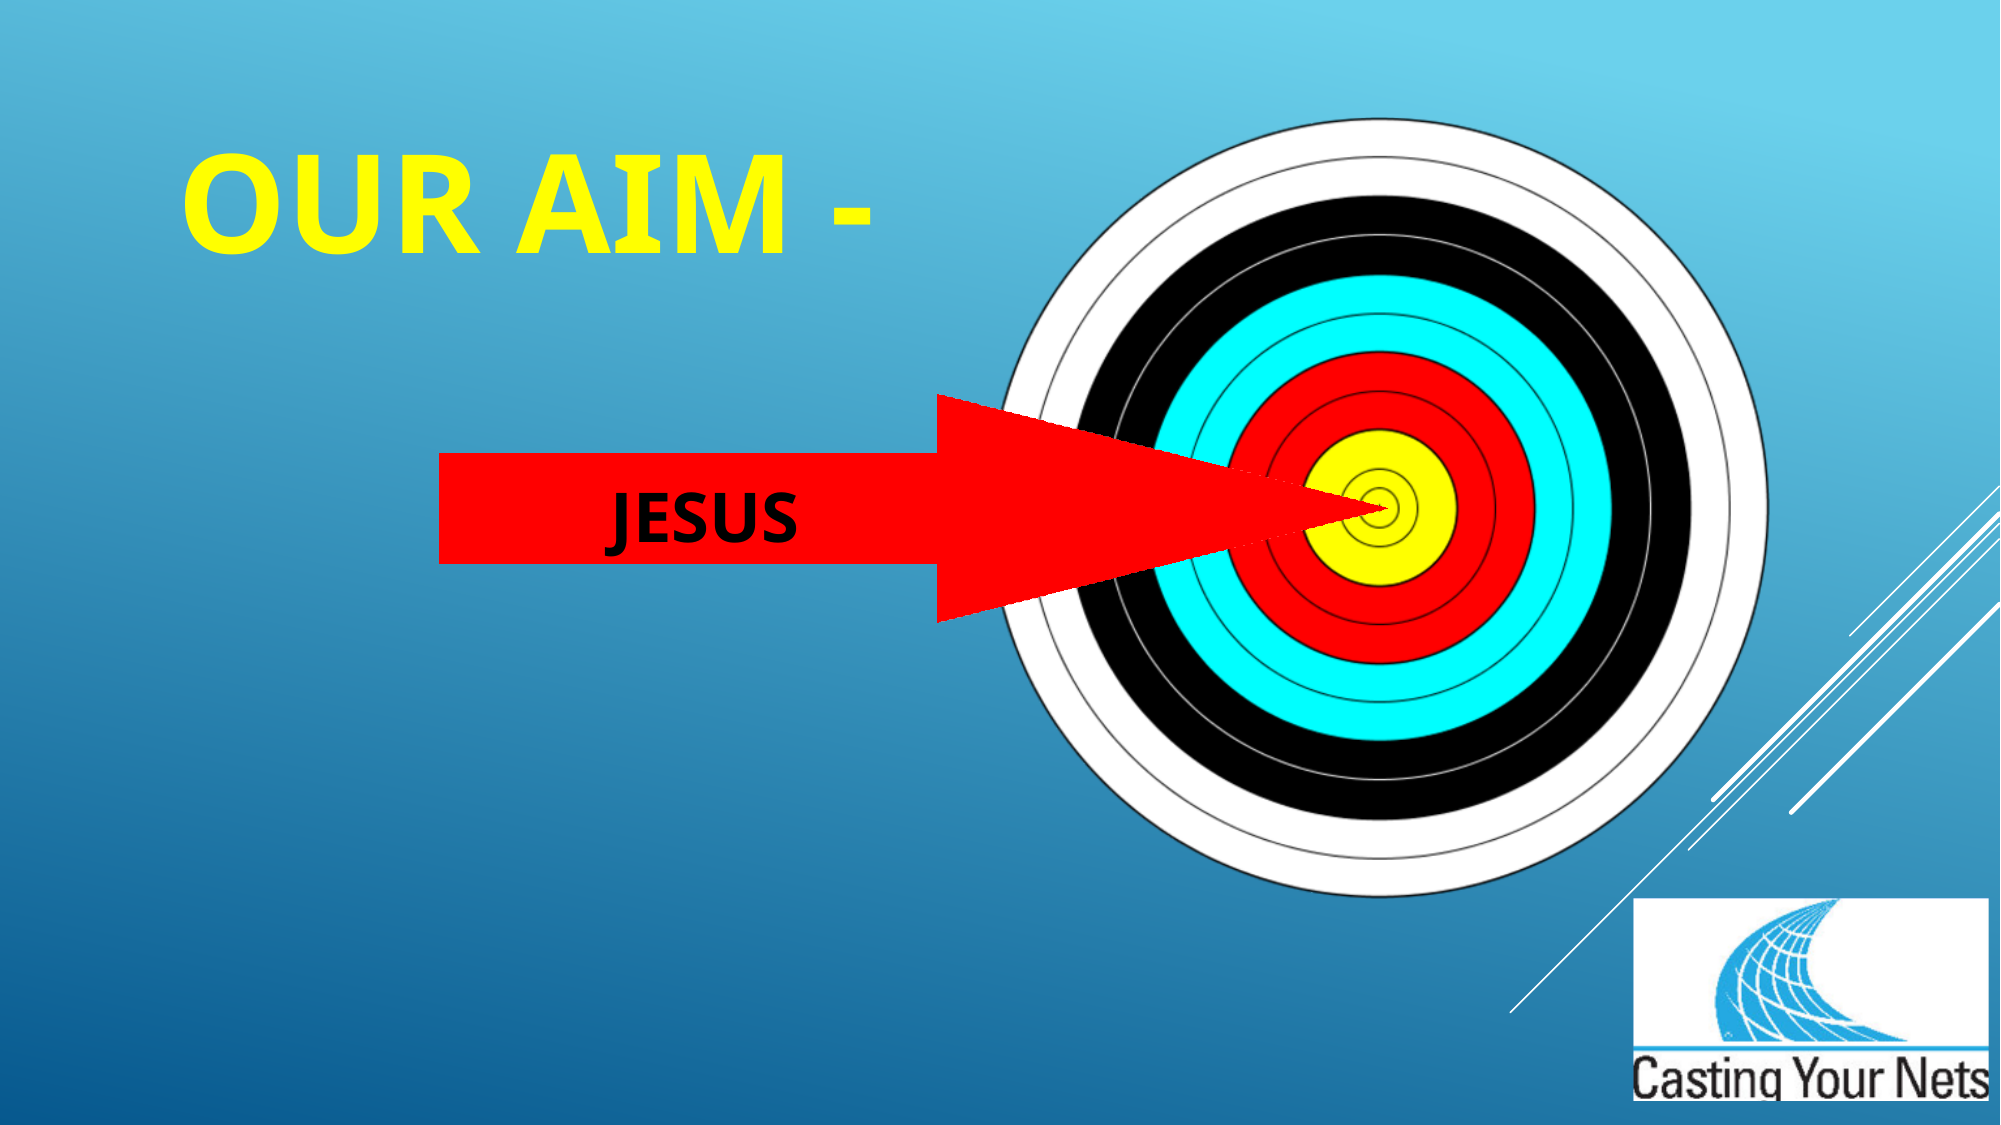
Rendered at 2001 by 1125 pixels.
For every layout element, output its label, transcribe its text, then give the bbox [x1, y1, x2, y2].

picture [399, 116, 1989, 1101]
title Our aim - [161, 74, 1562, 322]
